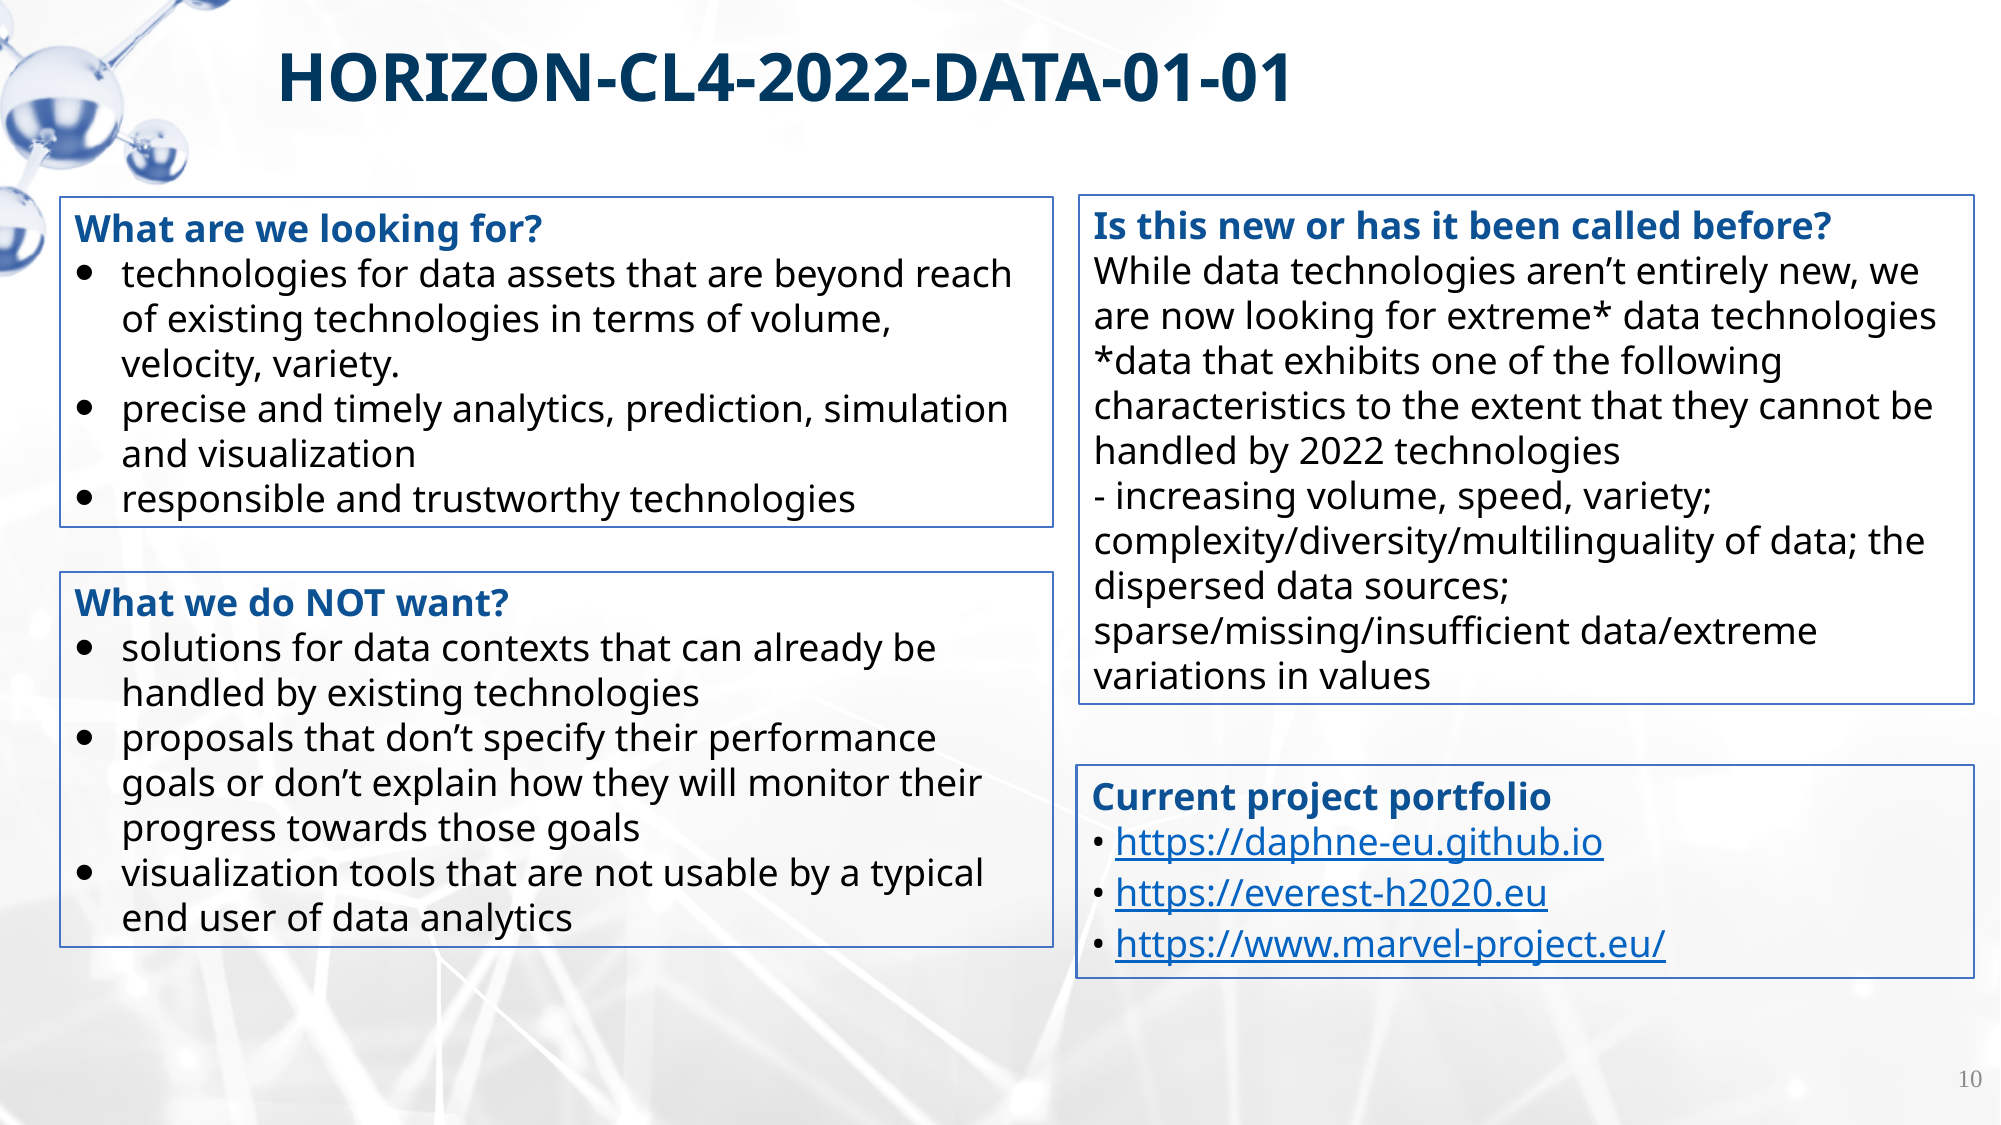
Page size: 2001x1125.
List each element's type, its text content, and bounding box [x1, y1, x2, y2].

text_box Current project portfolio • https://daphne-eu.github.io • https://everest-h2020.eu • https://www.marvel-project.eu/ [1076, 765, 1975, 978]
text_box HORIZON-CL4-2022-DATA-01-01 [261, 27, 1313, 122]
text_box What we do NOT want? solutions for data contexts that can already be handled by existing technologies proposals that don’t specify their performance goals or don’t explain how they will monitor their progress towards those goals visualization tools that are not usable by a typical end user of data analytics [59, 571, 1053, 947]
text_box Is this new or has it been called before? While data technologies aren’t entirely new, we are now looking for extreme* data technologies *data that exhibits one of the following characteristics to the extent that they cannot be handled by 2022 technologies - increasing volume, speed, variety; complexity/diversity/multilinguality of data; the dispersed data sources; sparse/missing/insufficient data/extreme variations in values [1078, 194, 1975, 705]
slide_number 10 [1547, 1047, 1998, 1108]
text_box What are we looking for? technologies for data assets that are beyond reach of existing technologies in terms of volume, velocity, variety. precise and timely analytics, prediction, simulation and visualization responsible and trustworthy technologies [59, 197, 1053, 527]
